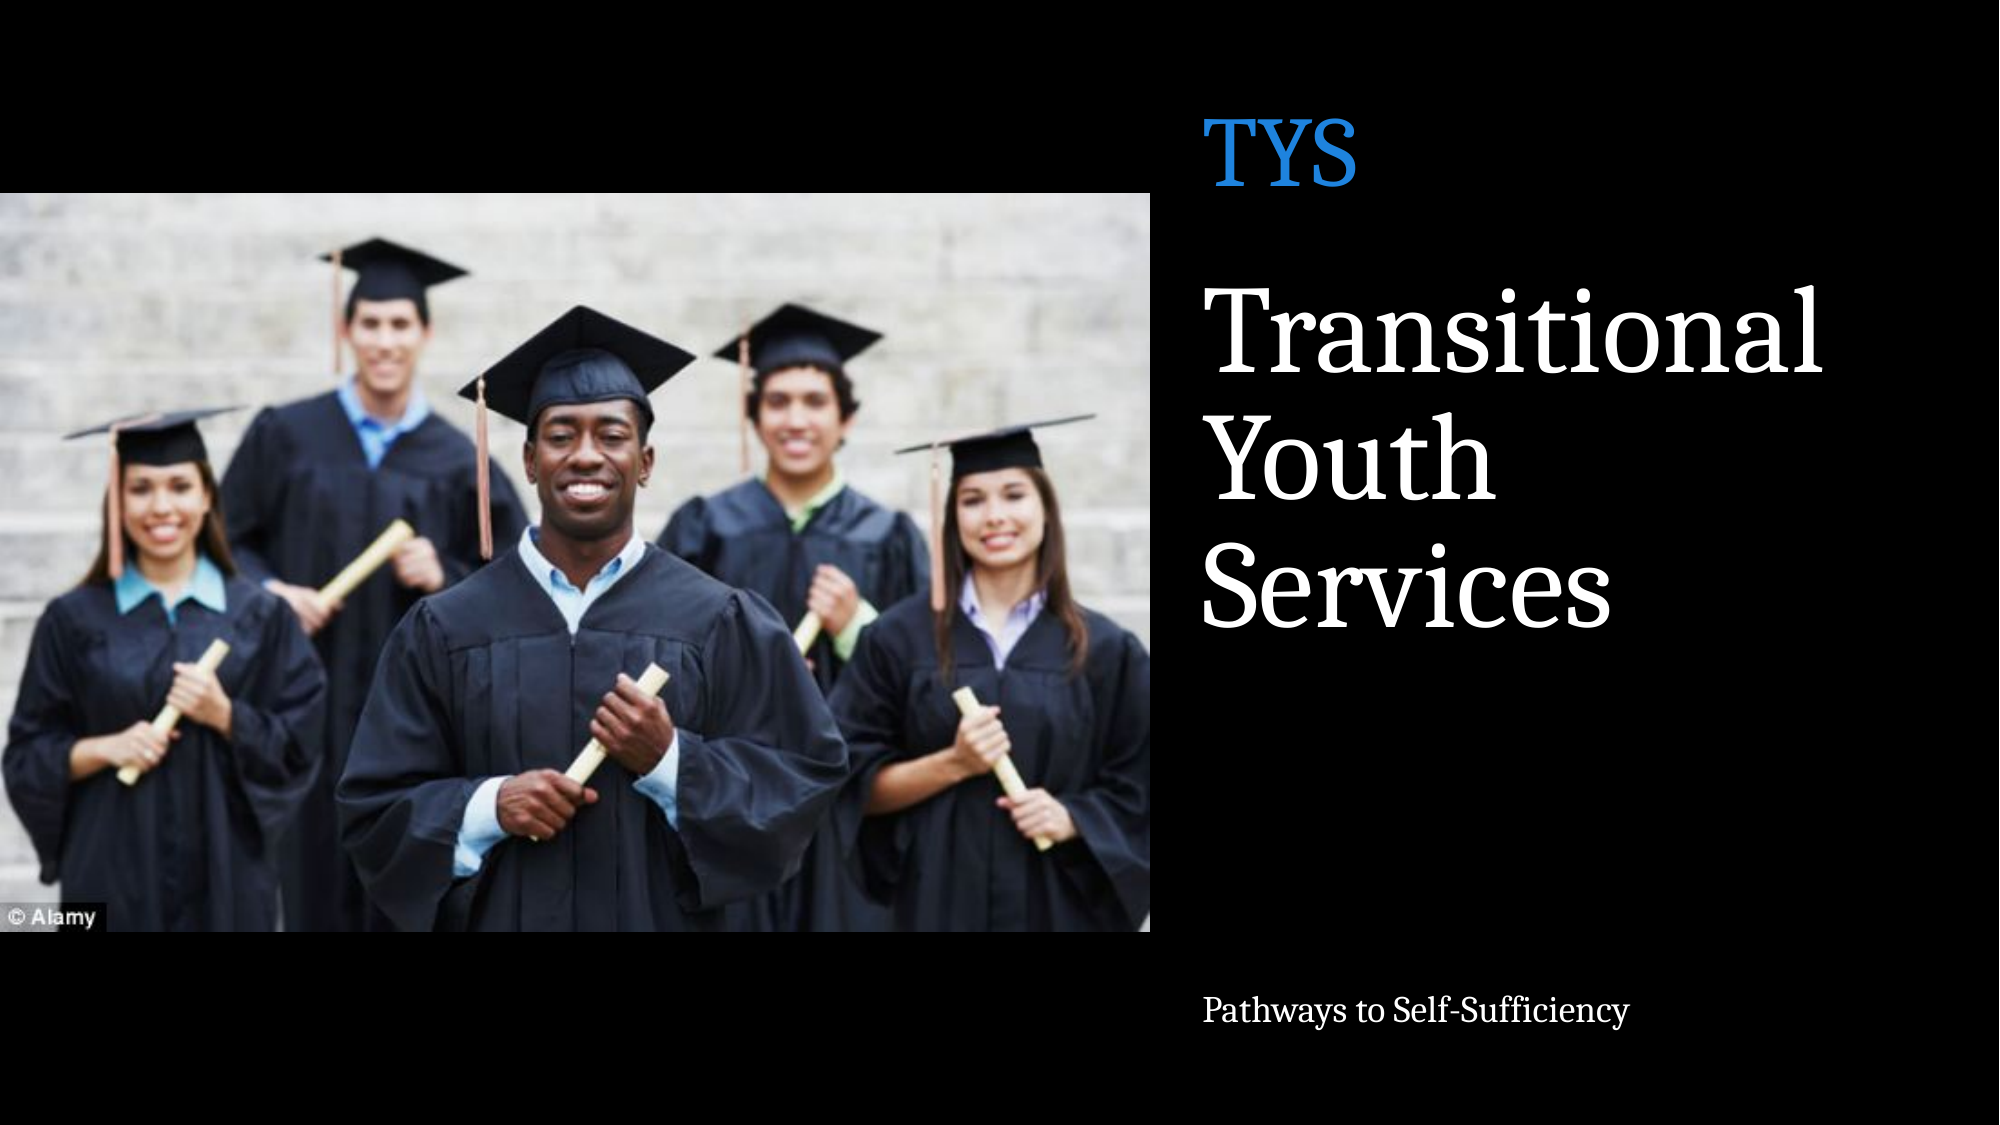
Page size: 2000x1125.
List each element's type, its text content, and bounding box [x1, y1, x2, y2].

subtitle Pathways to Self-Sufficiency [1187, 912, 1900, 1038]
list TYS [1187, 87, 1900, 225]
picture [0, 193, 1150, 932]
title Transitional Youth Services [1187, 262, 1900, 875]
